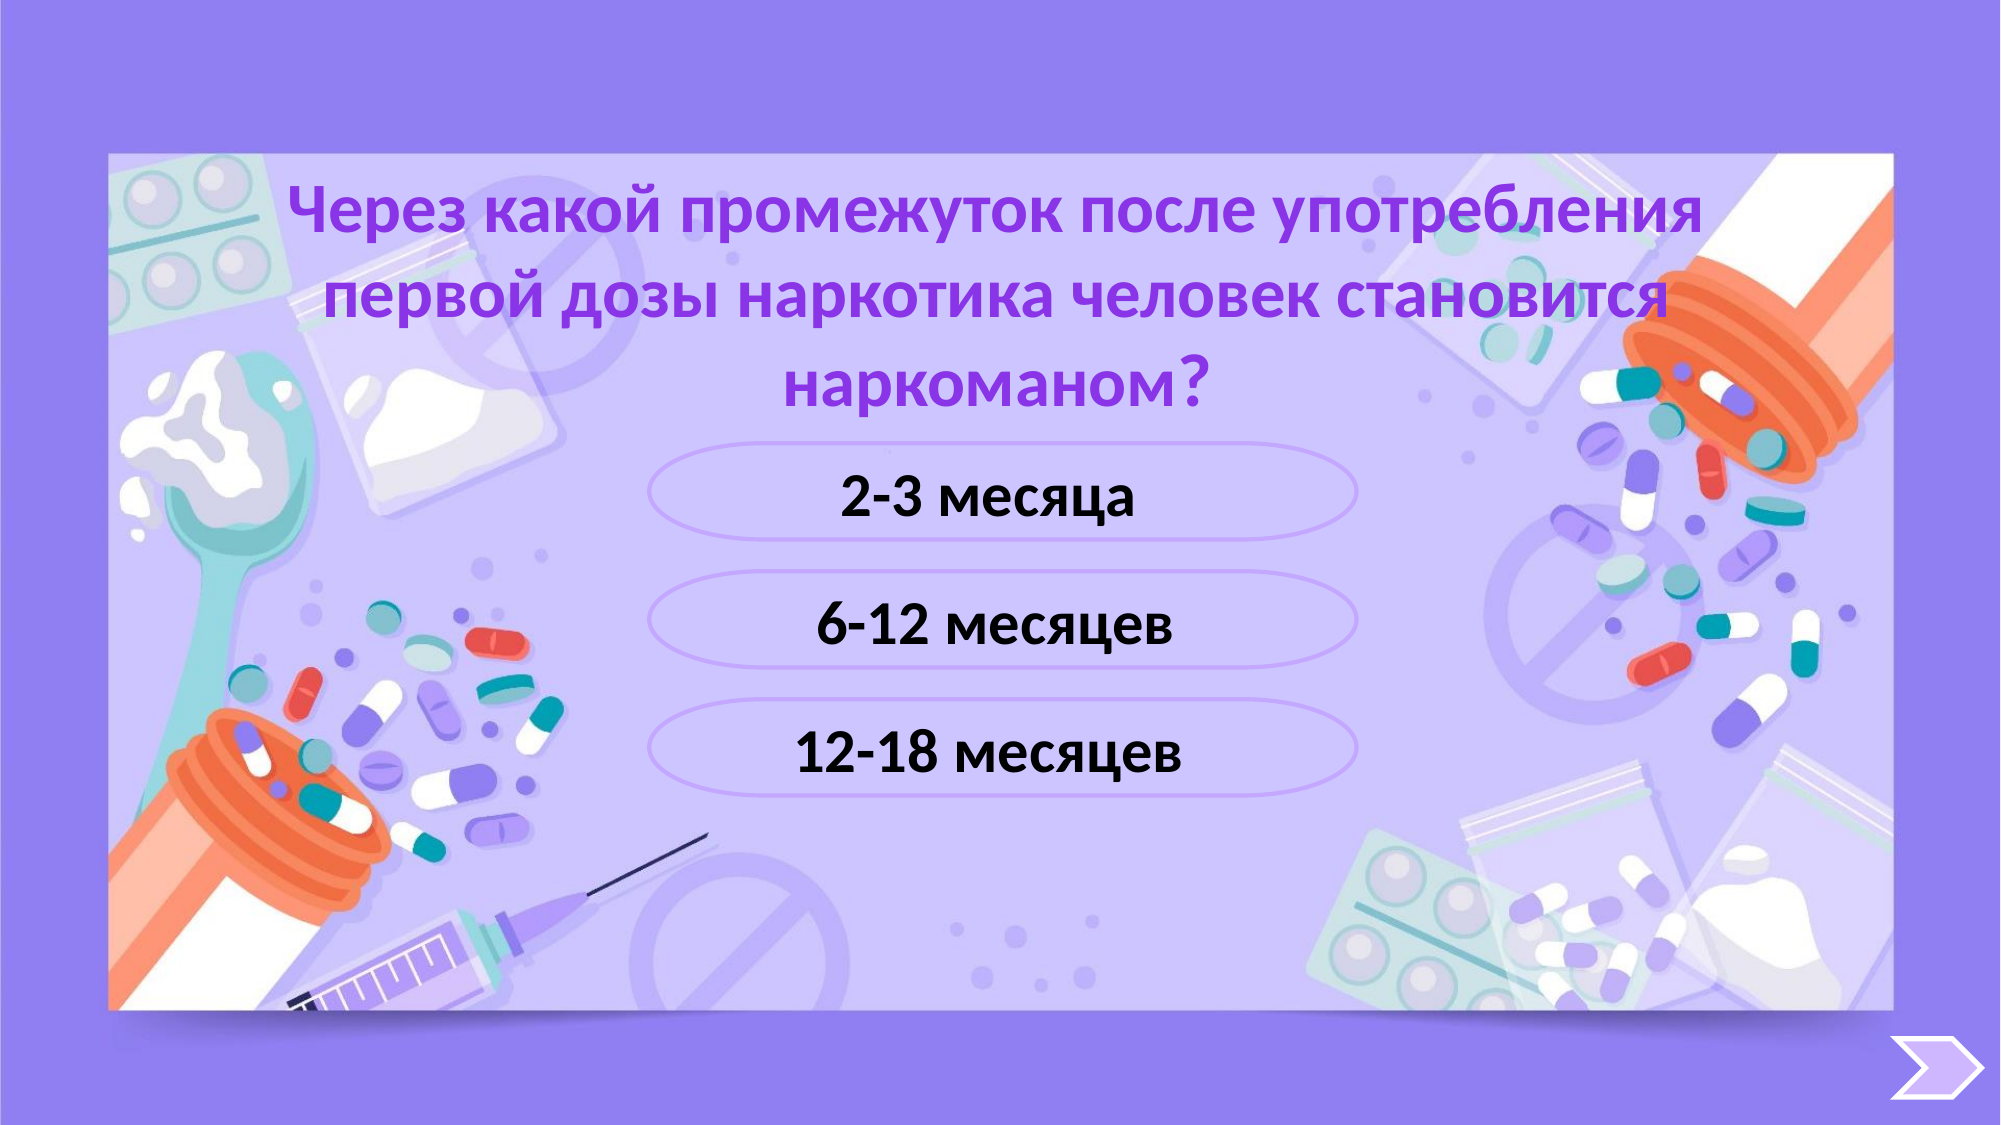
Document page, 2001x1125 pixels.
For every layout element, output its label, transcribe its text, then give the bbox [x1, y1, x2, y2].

text_box 12-18 месяцев [648, 698, 1358, 797]
text_box 2-3 месяца [648, 442, 1358, 541]
text_box 6-12 месяцев [648, 570, 1358, 669]
text_box Через какой промежуток после употребления первой дозы наркотика человек становится наркоманом? [261, 154, 1733, 429]
text_box [1893, 1037, 1983, 1098]
picture [0, 0, 2001, 1125]
